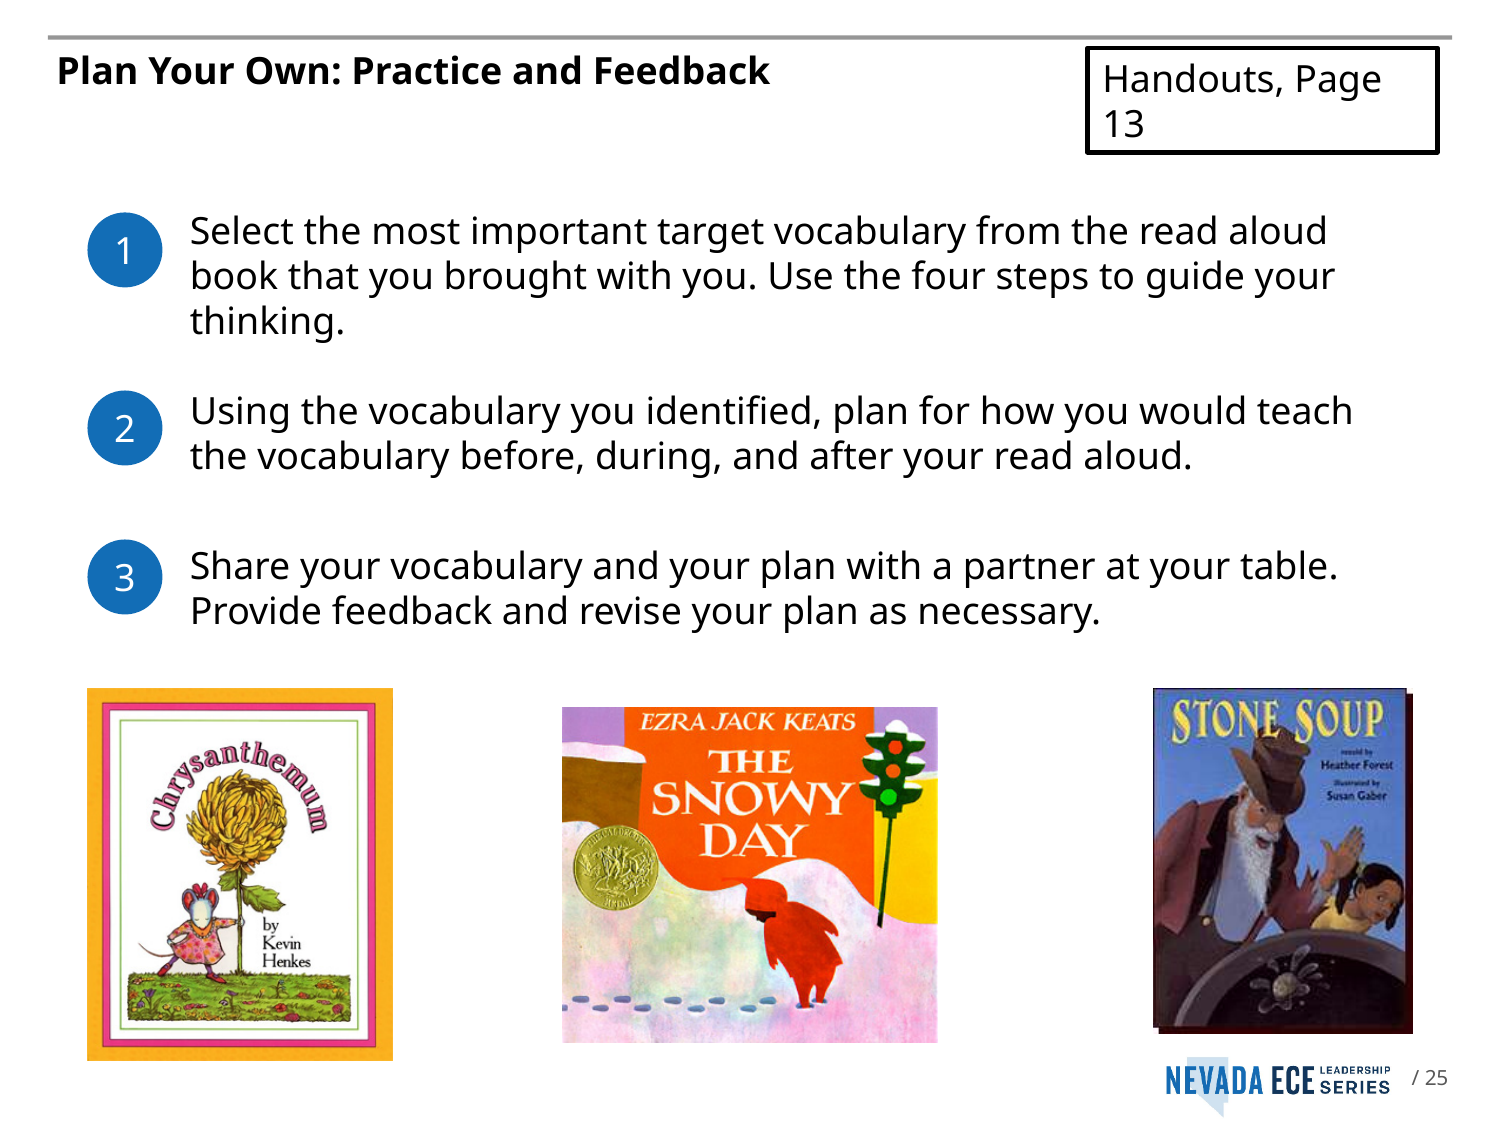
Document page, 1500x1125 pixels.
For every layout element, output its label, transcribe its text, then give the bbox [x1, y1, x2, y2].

picture [561, 706, 939, 1043]
title Plan Your Own: Practice and Feedback [40, 39, 1341, 178]
text_box Handouts, Page 13 [1085, 46, 1440, 155]
picture [1152, 688, 1413, 1034]
picture [1162, 1049, 1394, 1121]
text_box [87, 199, 1426, 641]
picture [87, 688, 393, 1062]
